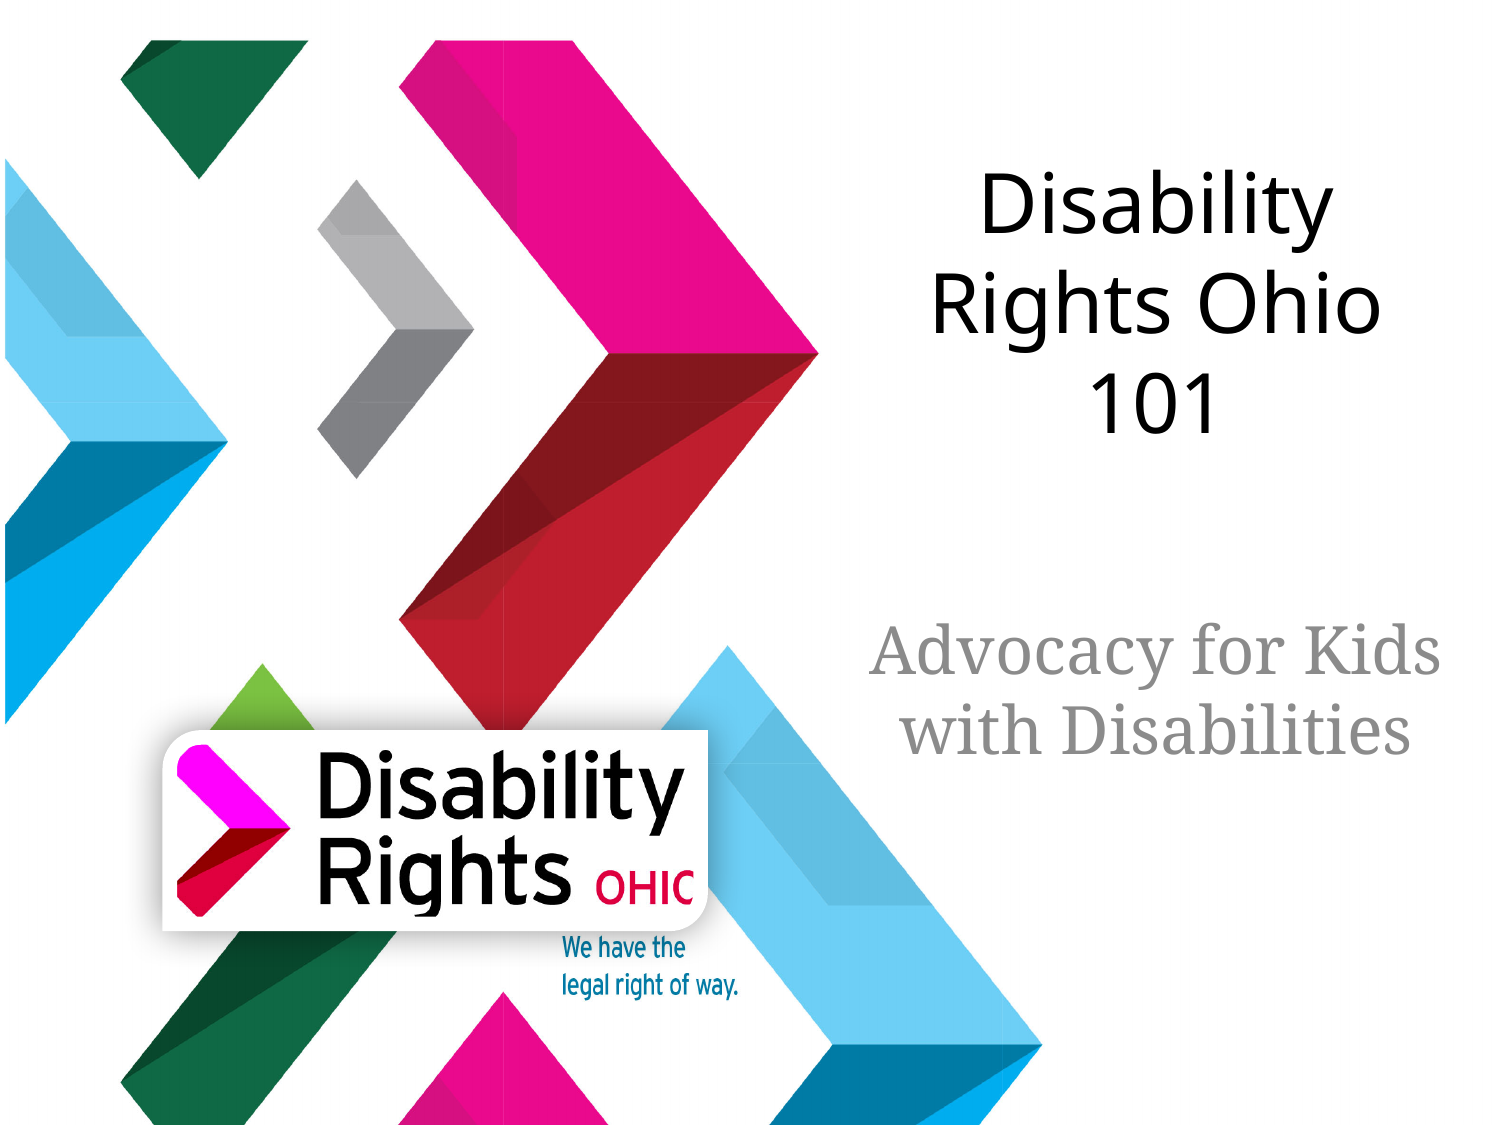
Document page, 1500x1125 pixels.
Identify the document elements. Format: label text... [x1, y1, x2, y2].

picture [0, 0, 1500, 1125]
subtitle Advocacy for Kids with Disabilities [849, 600, 1463, 888]
title Disability Rights Ohio 101 [849, 24, 1463, 575]
